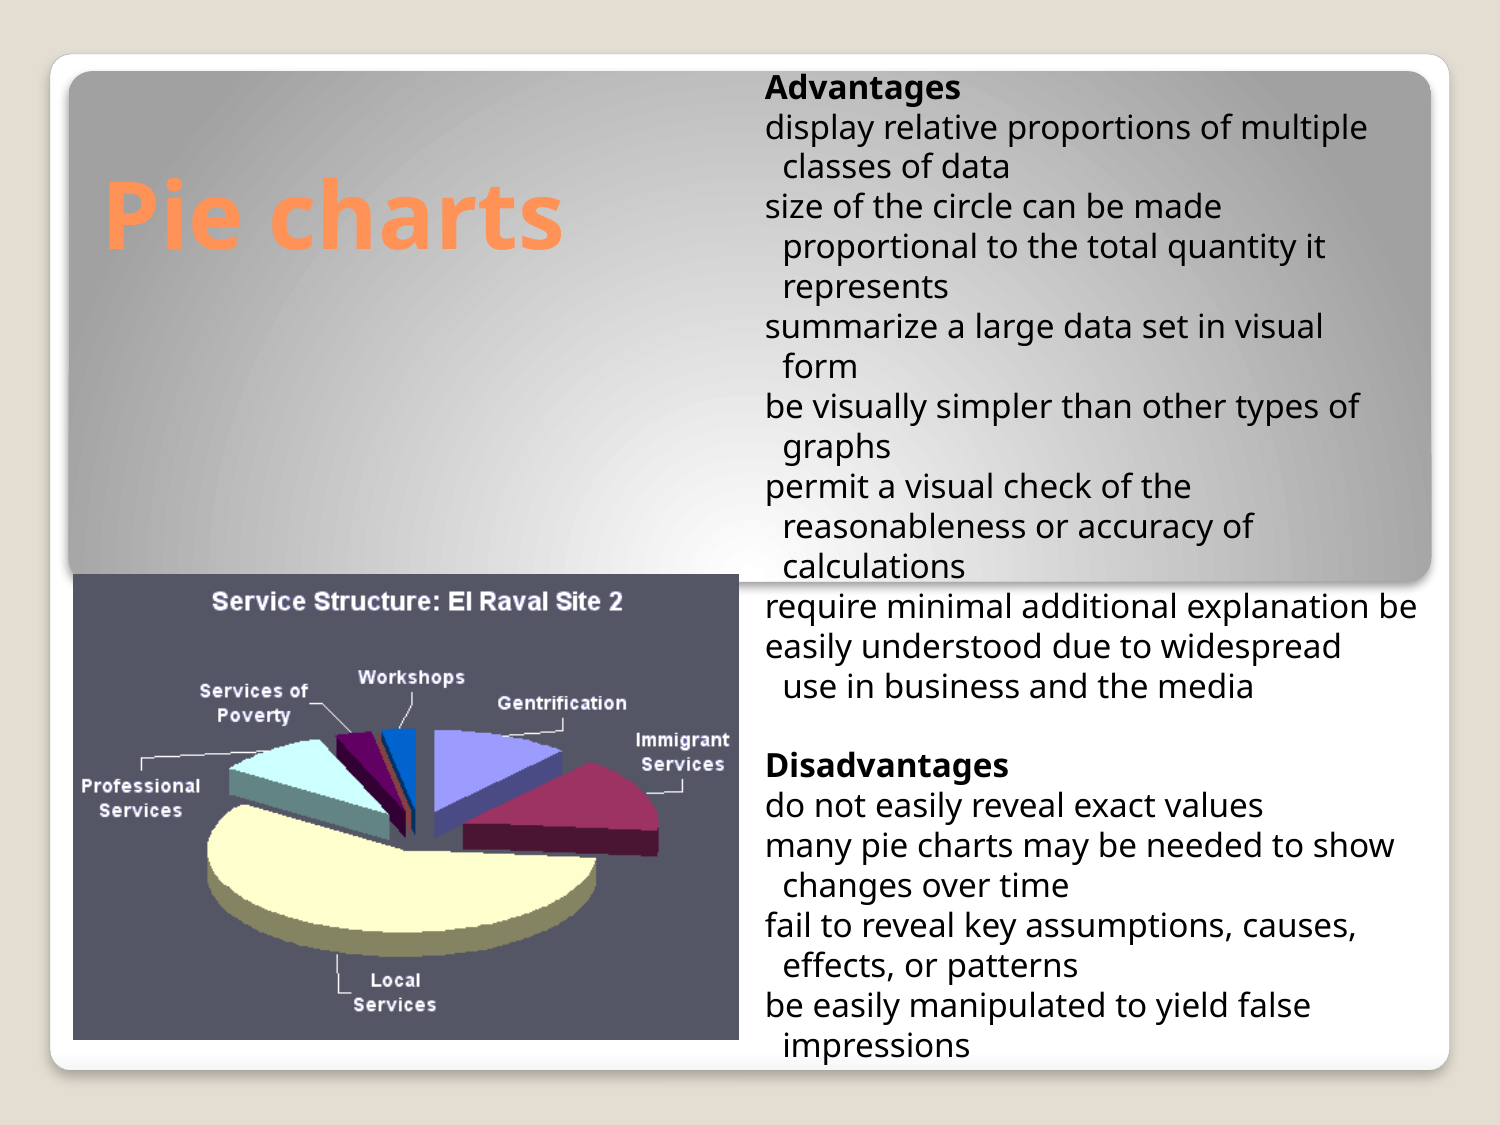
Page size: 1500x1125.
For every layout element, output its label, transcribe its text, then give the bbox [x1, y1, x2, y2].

picture [72, 573, 739, 1041]
title Pie charts [93, 35, 1287, 277]
text_box Advantages display relative proportions of multiple classes of data size of the circle can be made proportional to the total quantity it represents summarize a large data set in visual form be visually simpler than other types of graphs permit a visual check of the reasonableness or accuracy of calculations require minimal additional explanation be easily understood due to widespread use in business and the media Disadvantages do not easily reveal exact values many pie charts may be needed to show changes over time fail to reveal key assumptions, causes, effects, or patterns be easily manipulated to yield false impressions [750, 58, 1477, 1112]
